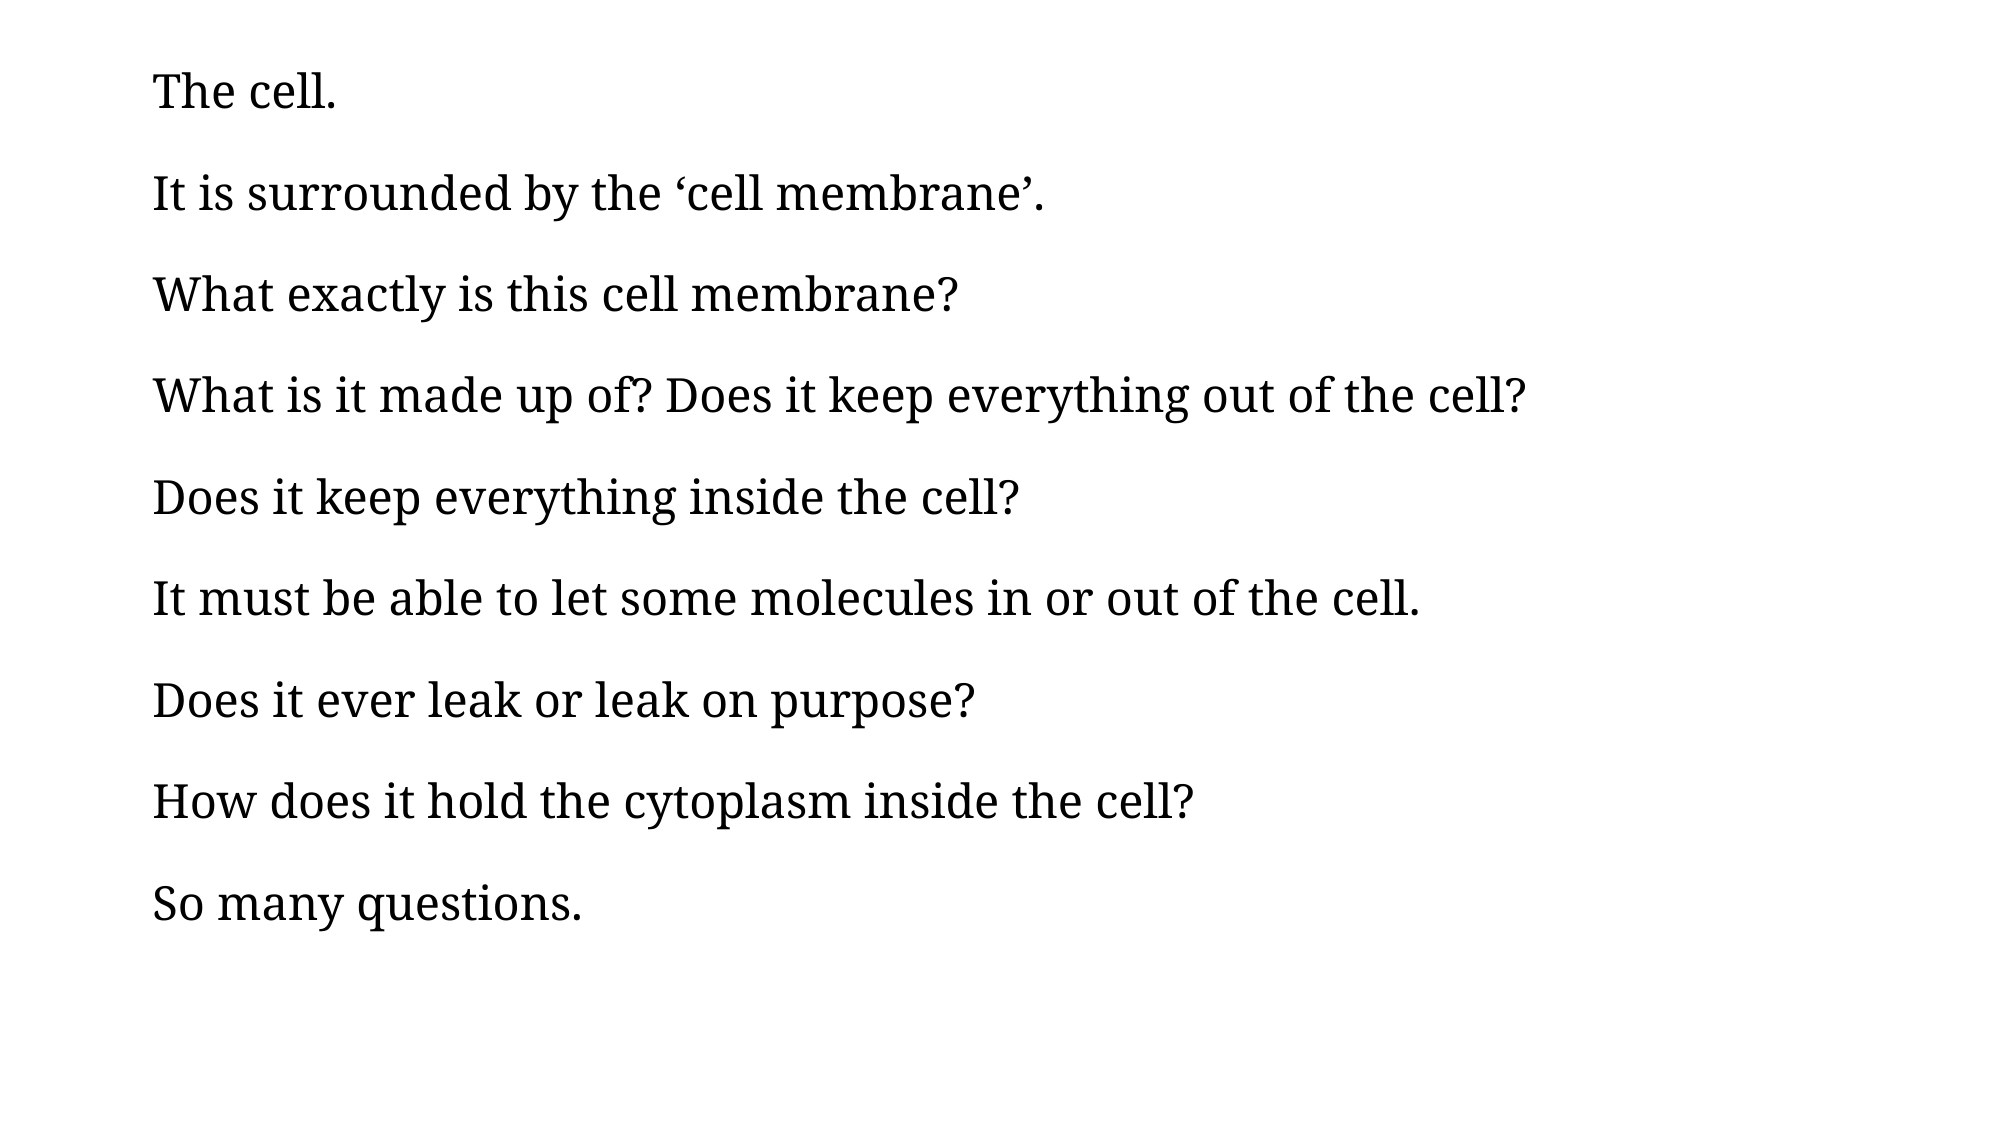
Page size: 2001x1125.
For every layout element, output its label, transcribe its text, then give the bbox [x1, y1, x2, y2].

title The cell. It is surrounded by the ‘cell membrane’. What exactly is this cell membrane? What is it made up of? Does it keep everything out of the cell? Does it keep everything inside the cell? It must be able to let some molecules in or out of the cell. Does it ever leak or leak on purpose? How does it hold the cytoplasm inside the cell? So many questions. [137, 59, 1863, 995]
